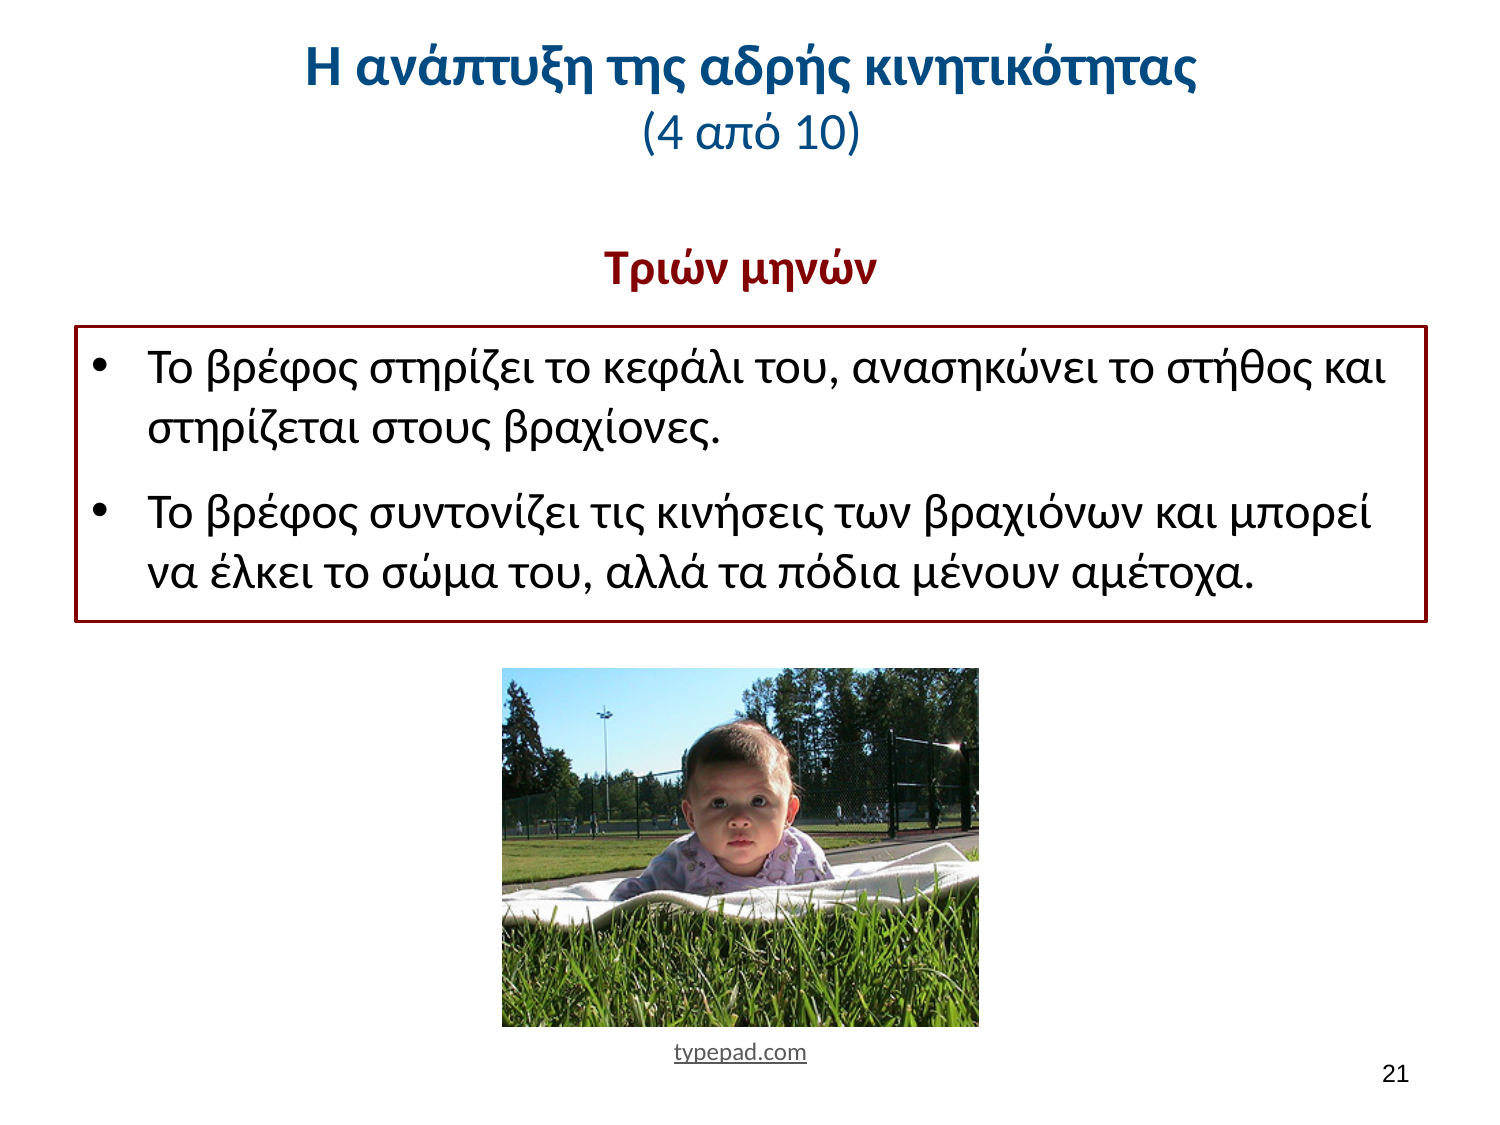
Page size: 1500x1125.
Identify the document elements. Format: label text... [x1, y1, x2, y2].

list Το βρέφος στηρίζει το κεφάλι του, ανασηκώνει το στήθος και στηρίζεται στους βραχίονες. Το βρέφος συντονίζει τις κινήσεις των βραχιόνων και μπορεί να έλκει το σώμα του, αλλά τα πόδια μένουν αμέτοχα. [76, 326, 1426, 622]
picture [502, 668, 980, 1027]
text_box typepad.com [659, 1035, 823, 1073]
slide_number 20 [1074, 1042, 1425, 1103]
title Η ανάπτυξη της αδρής κινητικότητας (4 από 10) [76, 19, 1427, 169]
text_box Τριών μηνών [516, 226, 966, 302]
